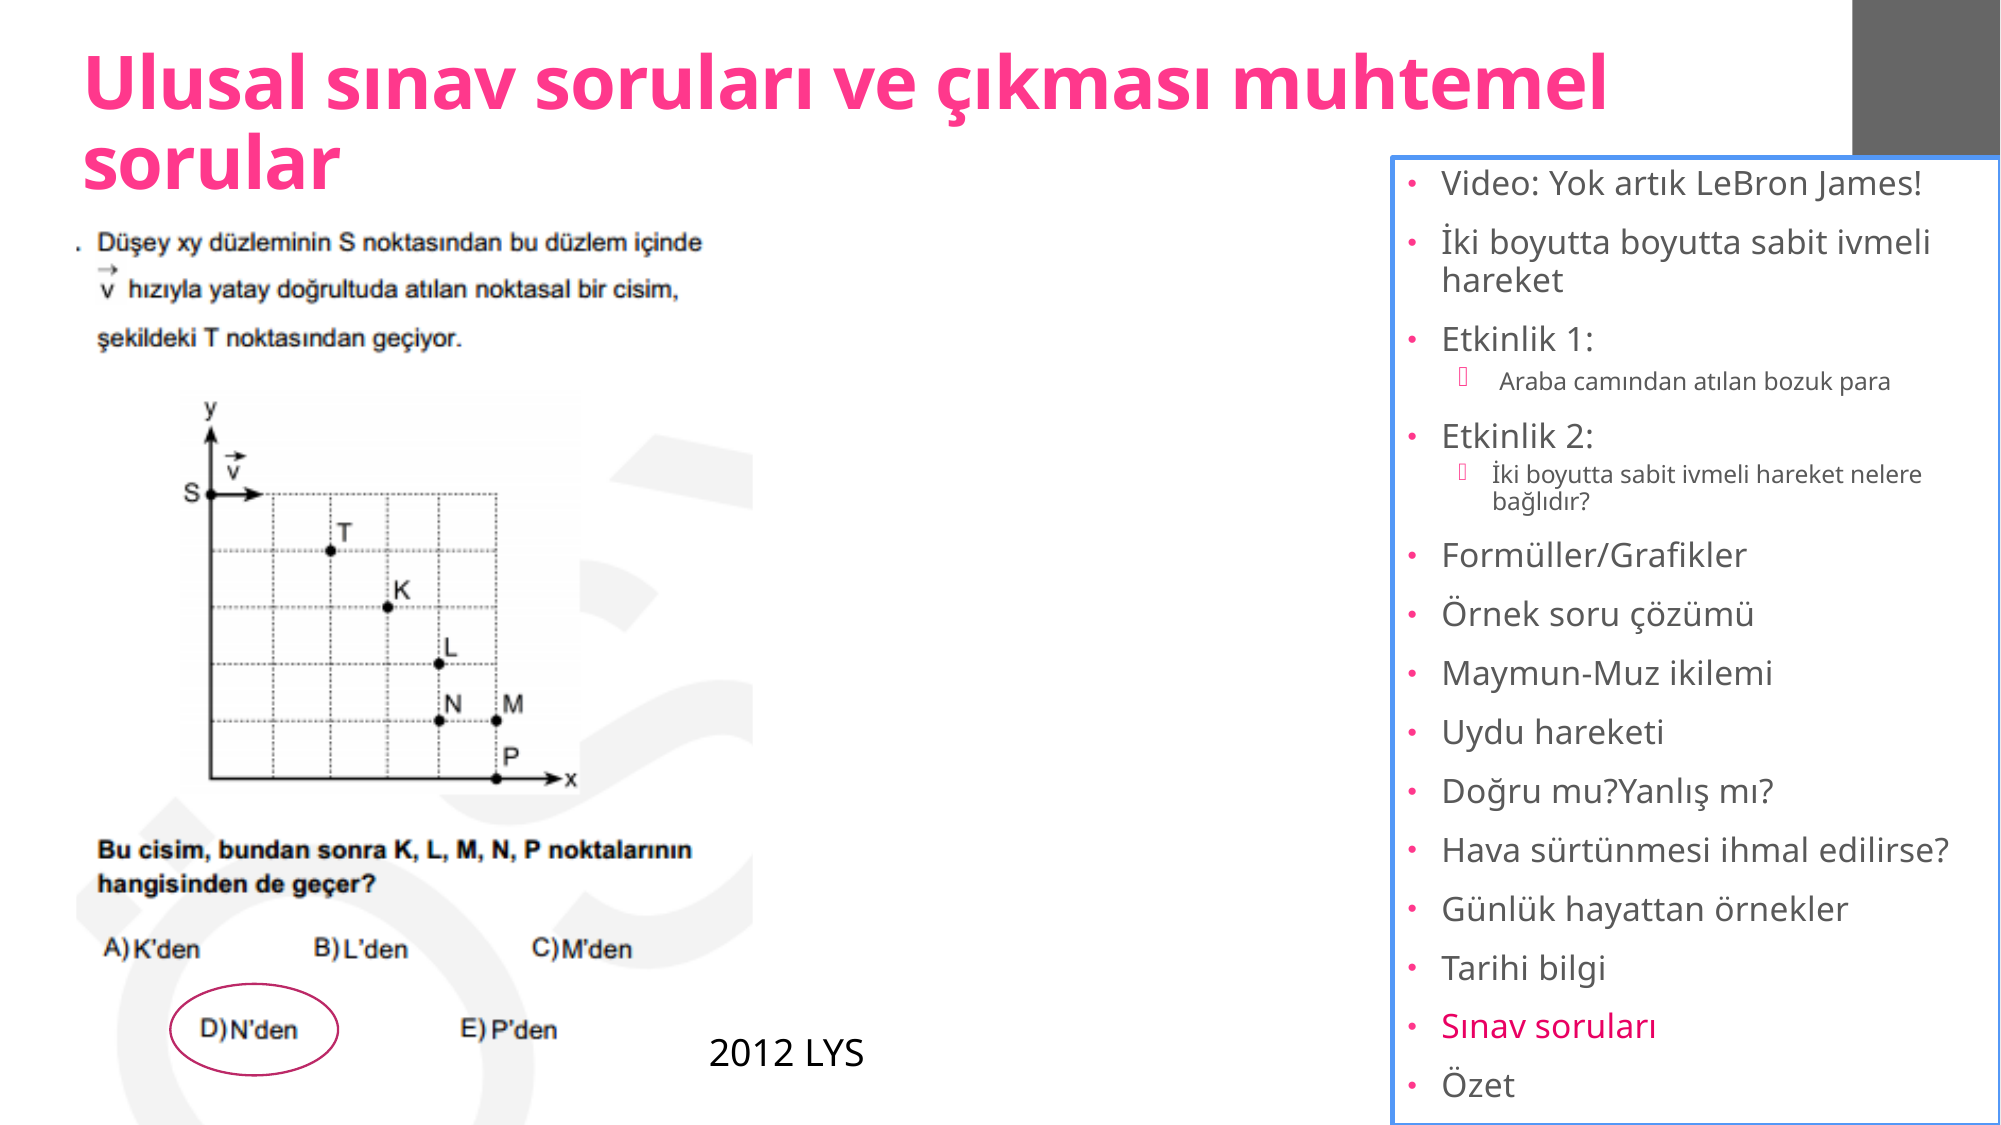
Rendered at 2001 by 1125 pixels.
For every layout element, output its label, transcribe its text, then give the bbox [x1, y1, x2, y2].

title Ulusal sınav soruları ve çıkması muhtemel sorular [67, 40, 1658, 214]
text_box 2012 LYS [760, 1021, 1043, 1082]
text_box Video: Yok artık LeBron James! İki boyutta boyutta sabit ivmeli hareket Etkinlik 1: Araba camından atılan bozuk para Etkinlik 2: İki boyutta sabit ivmeli hareket nelere bağlıdır? Formüller/Grafikler Örnek soru çözümü Maymun-Muz ikilemi Uydu hareketi Doğru mu?Yanlış mı? Hava sürtünmesi ihmal edilirse? Günlük hayattan örnekler Tarihi bilgi Sınav soruları Özet [1392, 157, 2000, 1125]
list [75, 156, 753, 1125]
